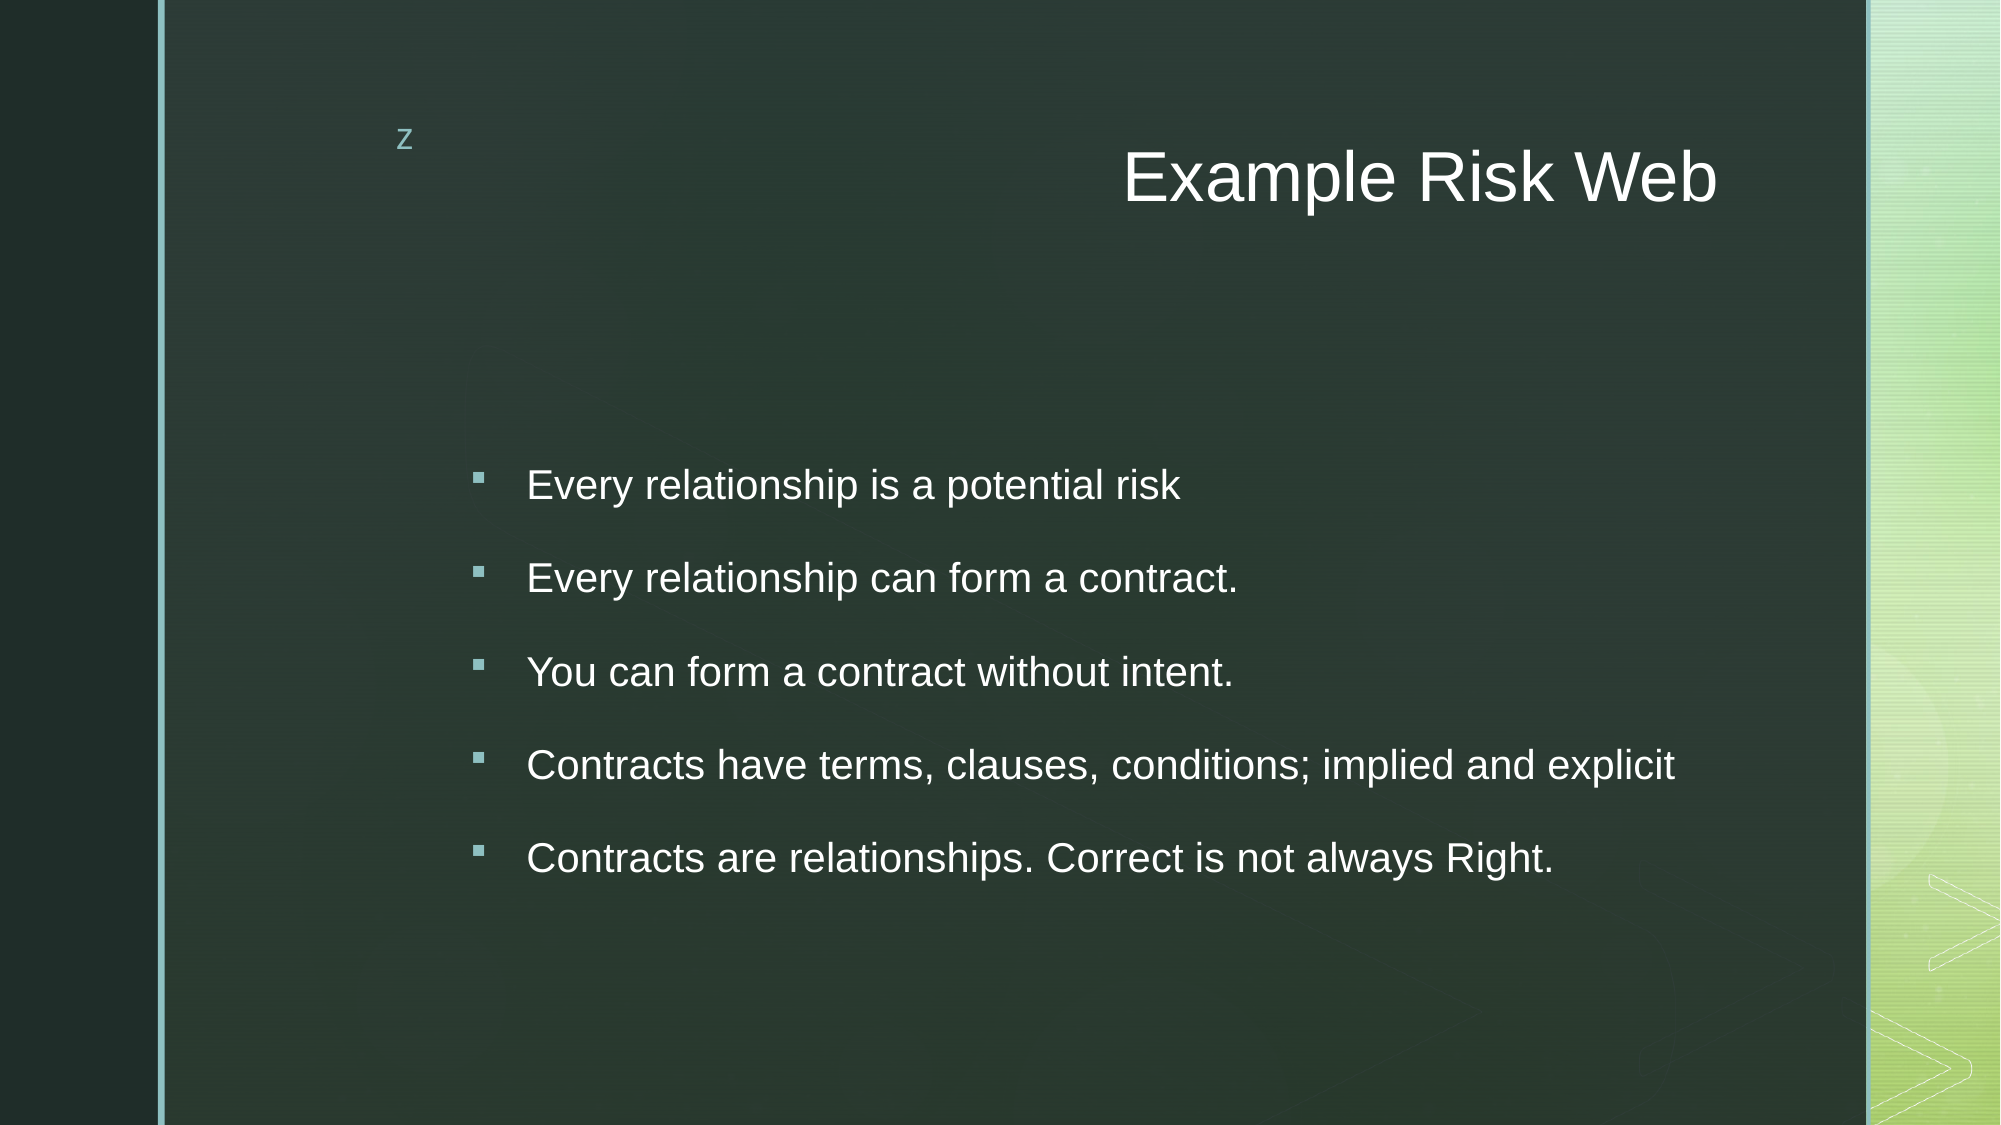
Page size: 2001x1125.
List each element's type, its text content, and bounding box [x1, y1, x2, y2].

picture [1871, 0, 2001, 1125]
list Every relationship is a potential risk Every relationship can form a contract. You can form a contract without intent. Contracts have terms, clauses, conditions; implied and explicit Contracts are relationships. Correct is not always Right. [454, 336, 1734, 993]
title Example Risk Web [428, 132, 1734, 310]
